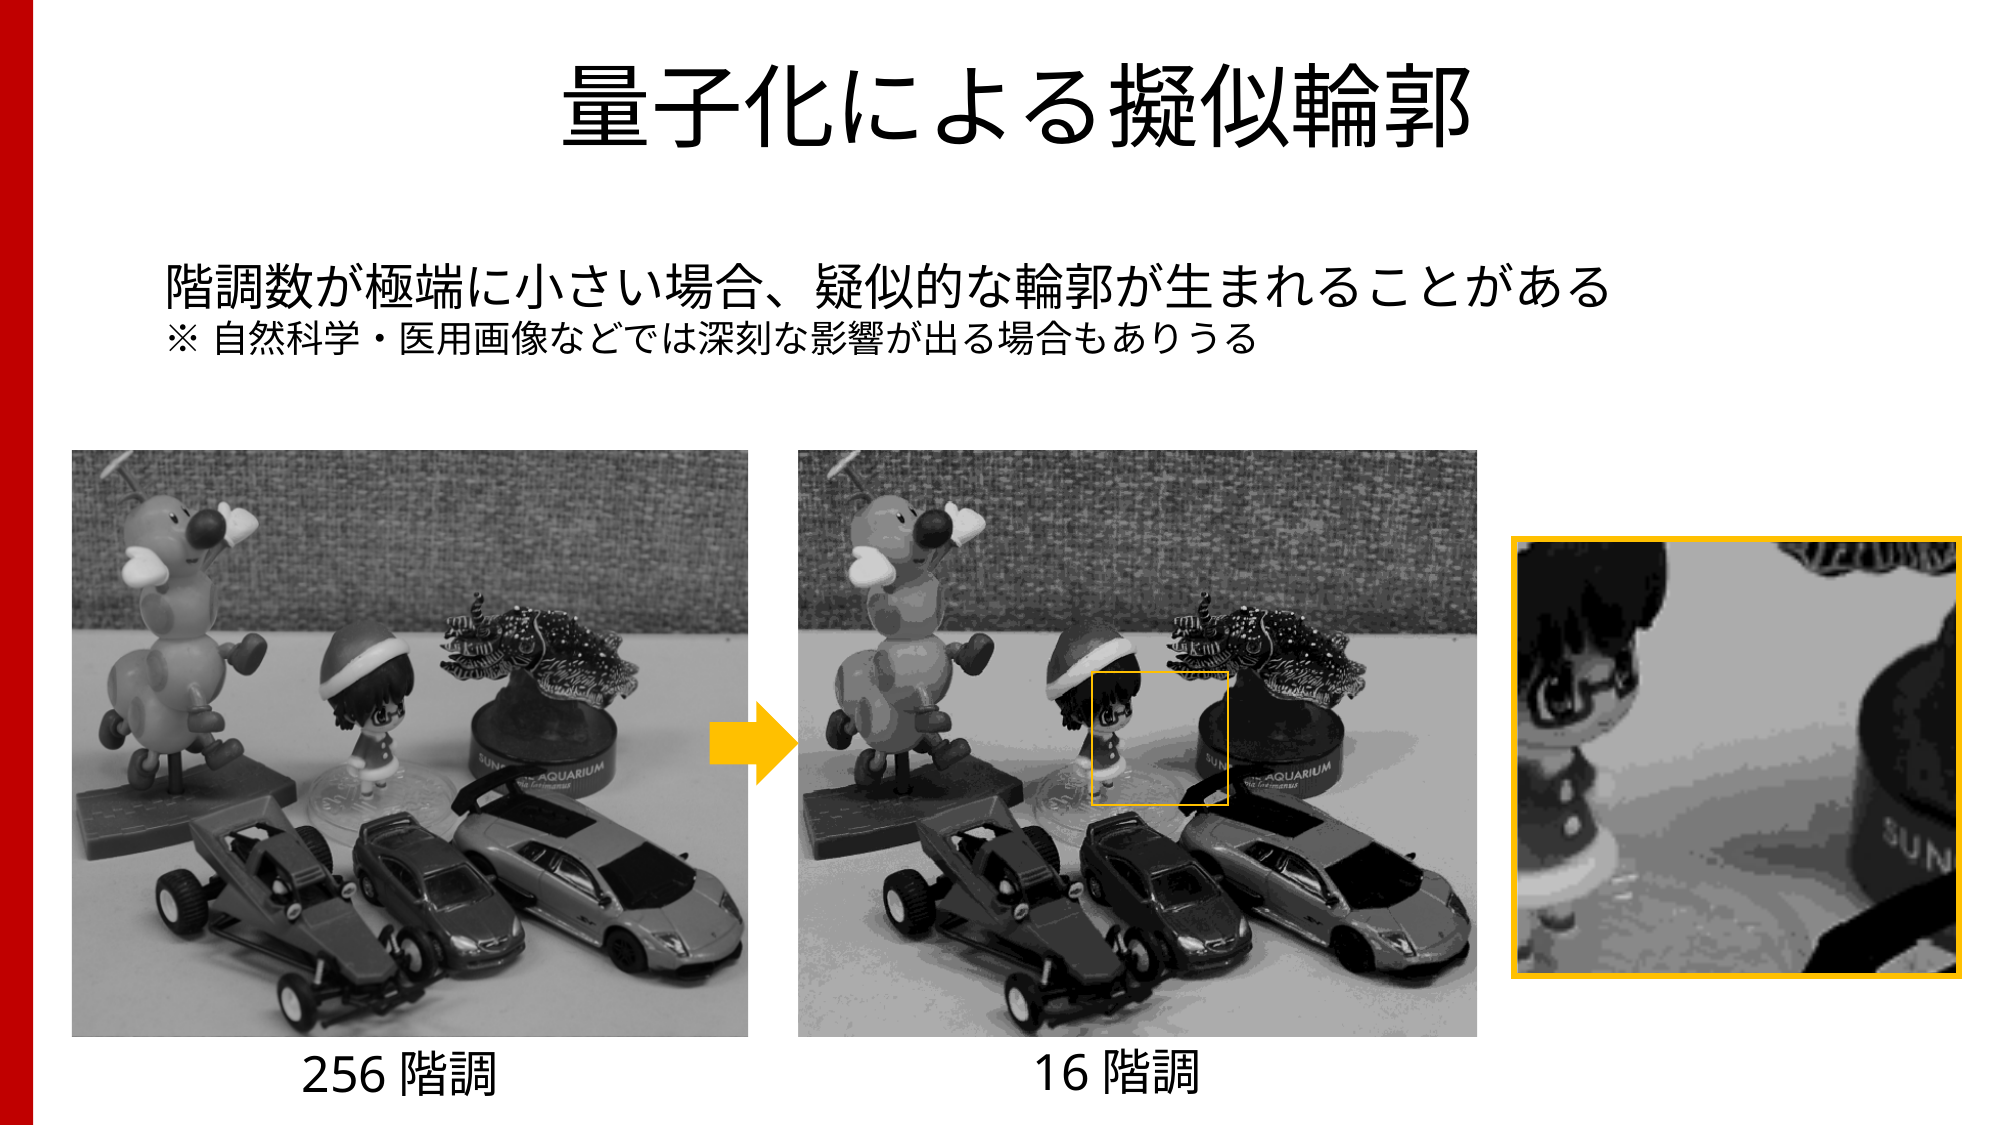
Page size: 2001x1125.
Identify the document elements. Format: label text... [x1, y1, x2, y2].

title 量子化による擬似輪郭 [188, 50, 1847, 171]
text_box 階調数が極端に小さい場合、疑似的な輪郭が生まれることがある ※自然科学・医用画像などでは深刻な影響が出る場合もありうる [149, 247, 1630, 368]
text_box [71, 449, 1956, 1111]
